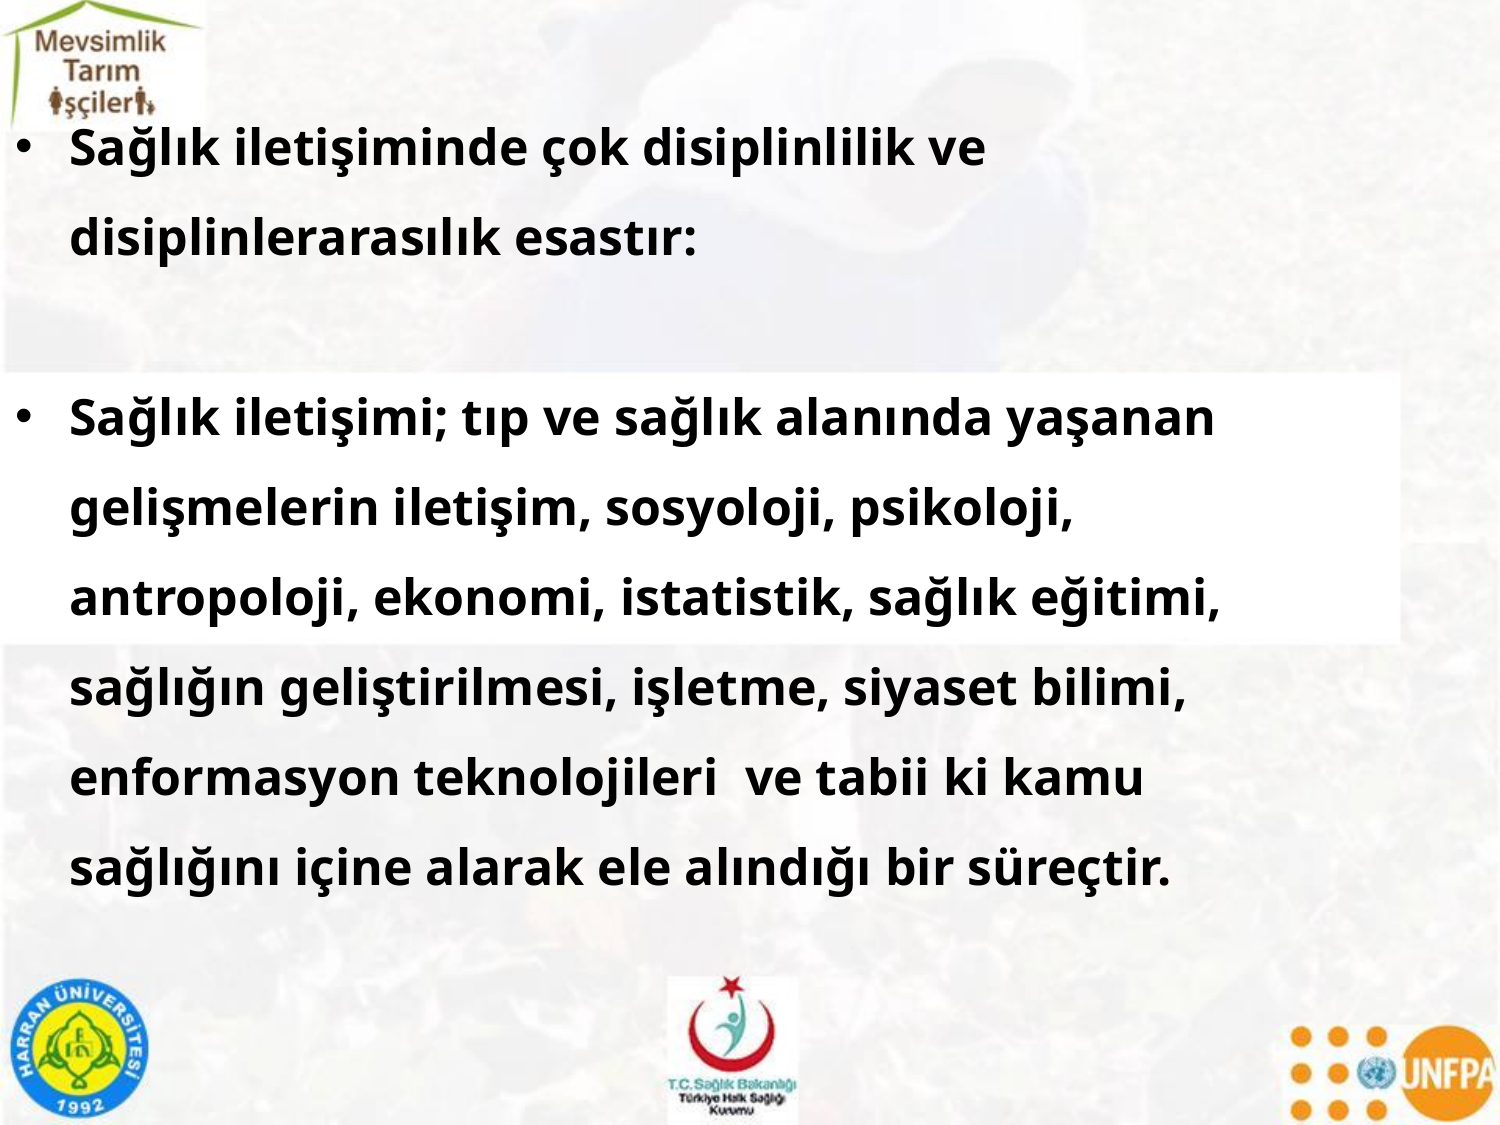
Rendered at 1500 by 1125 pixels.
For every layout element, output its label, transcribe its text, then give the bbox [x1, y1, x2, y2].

list Sağlık iletişiminde çok disiplinlilik ve disiplinlerarasılık esastır: Sağlık iletişimi; tıp ve sağlık alanında yaşanan gelişmelerin iletişim, sosyoloji, psikoloji, antropoloji, ekonomi, istatistik, sağlık eğitimi, sağlığın geliştirilmesi, işletme, siyaset bilimi, enformasyon teknolojileri ve tabii ki kamu sağlığını içine alarak ele alındığı bir süreçtir. [0, 78, 1266, 917]
picture [0, 0, 1500, 1125]
